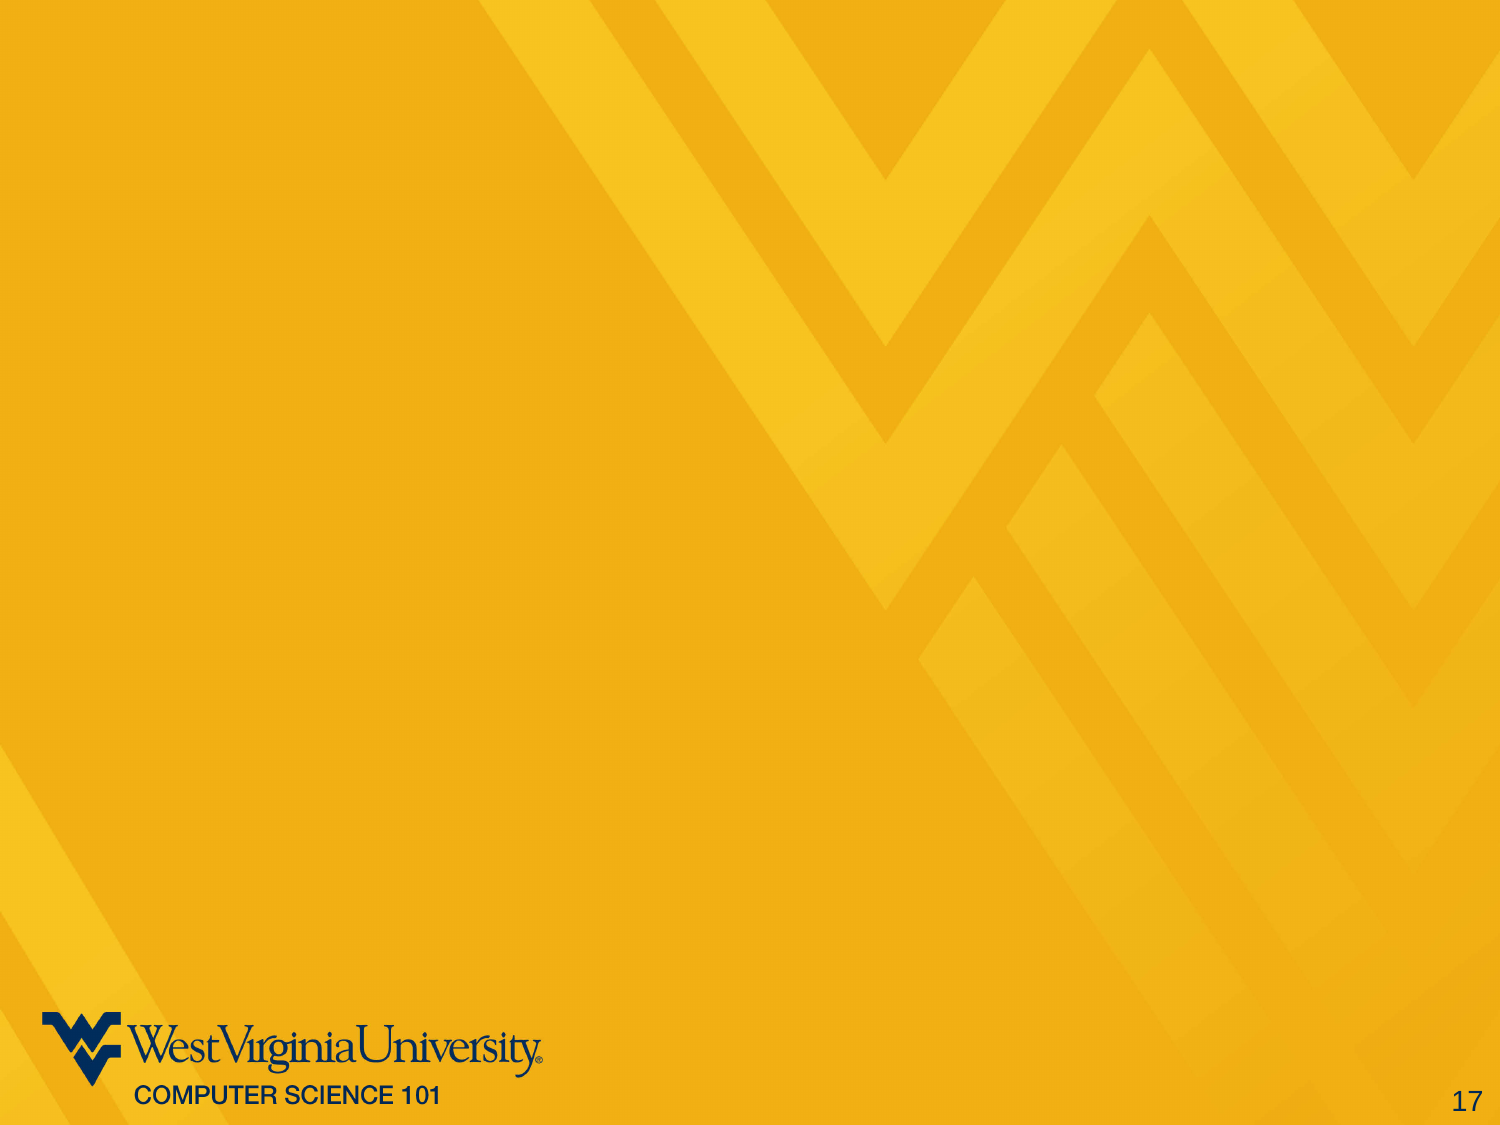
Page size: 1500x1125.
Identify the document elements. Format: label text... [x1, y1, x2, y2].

slide_number 17 [1148, 1074, 1499, 1125]
picture [0, 0, 1500, 1125]
